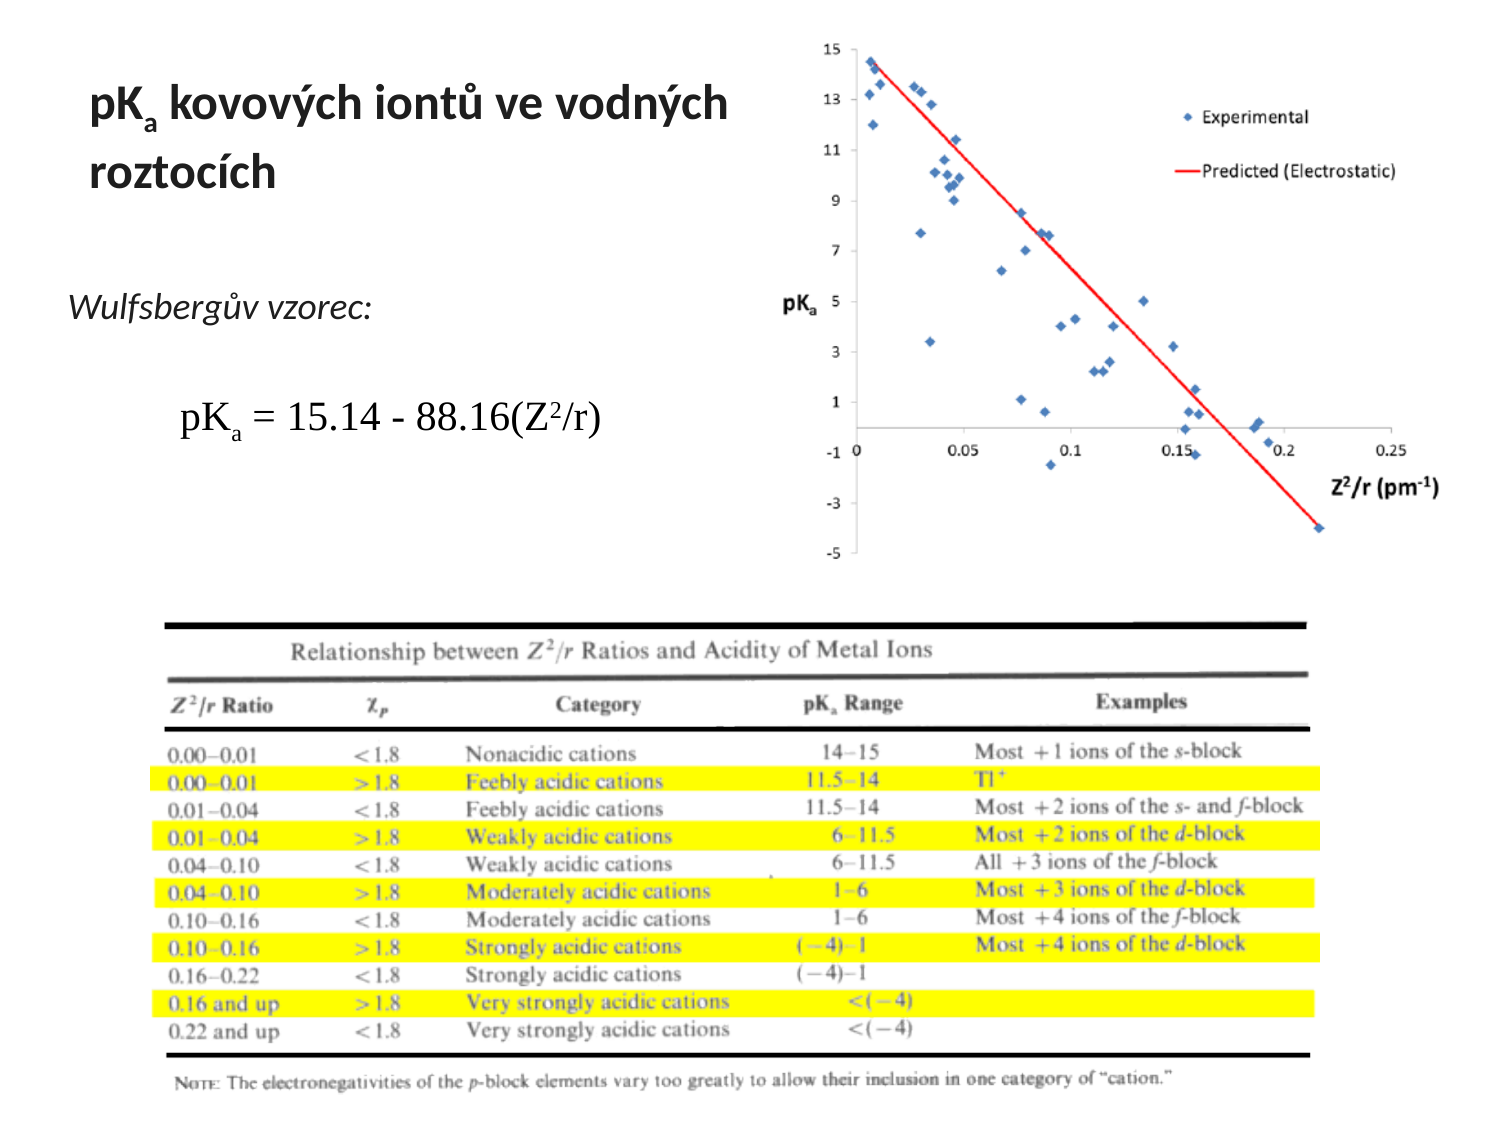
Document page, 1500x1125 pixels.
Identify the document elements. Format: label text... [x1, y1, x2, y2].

text_box pKa = 15.14 - 88.16(Z2/r) [165, 381, 617, 454]
text_box pKa kovových iontů ve vodných roztocích [75, 62, 740, 206]
picture [745, 32, 1454, 595]
picture [149, 617, 1320, 1096]
text_box Wulfsbergův vzorec: [52, 274, 389, 335]
